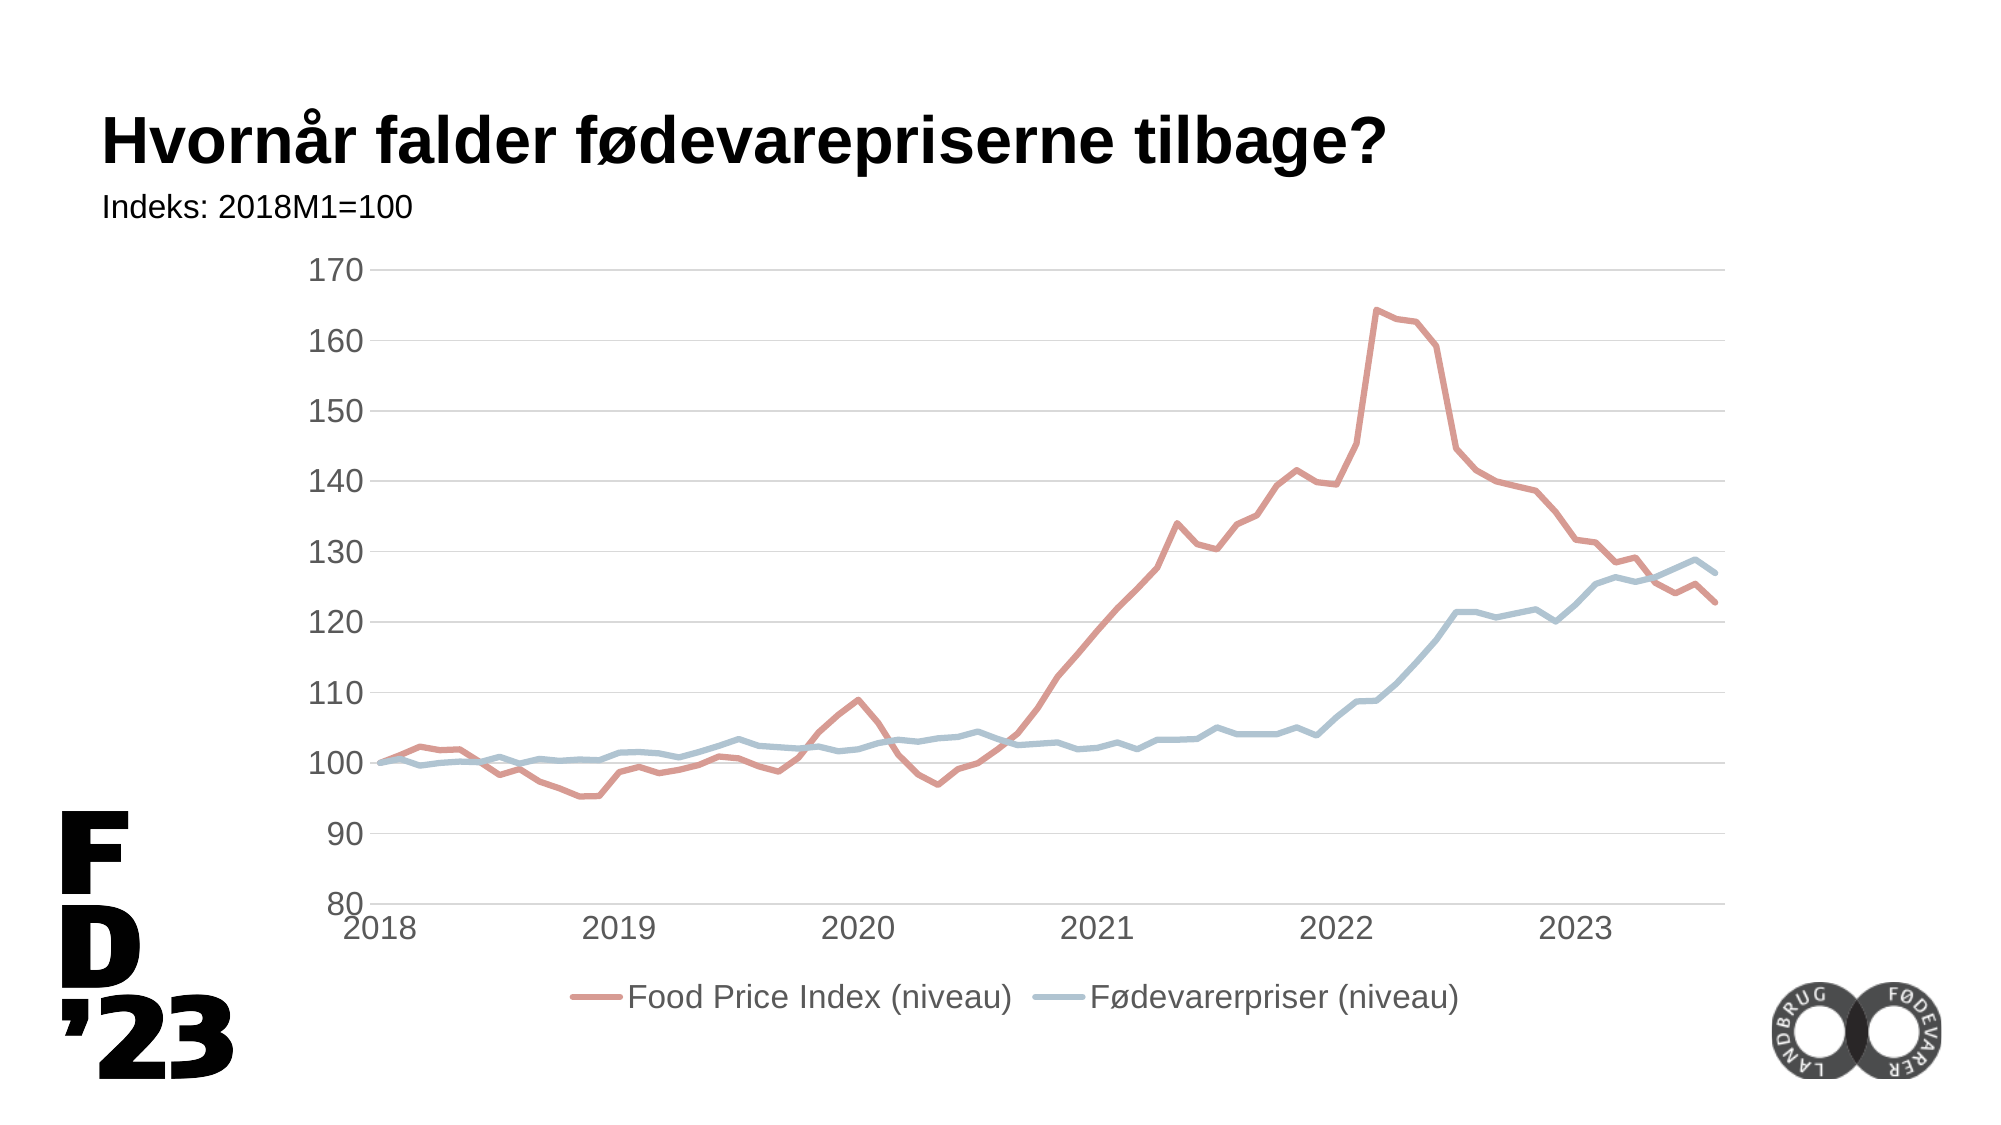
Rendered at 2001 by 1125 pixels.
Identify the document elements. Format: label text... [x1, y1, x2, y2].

text_box Indeks: 2018M1=100 [86, 178, 1330, 233]
picture [62, 811, 233, 1079]
chart [278, 235, 1755, 1022]
text_box Hvornår falder fødevarepriserne tilbage? [86, 89, 1857, 207]
